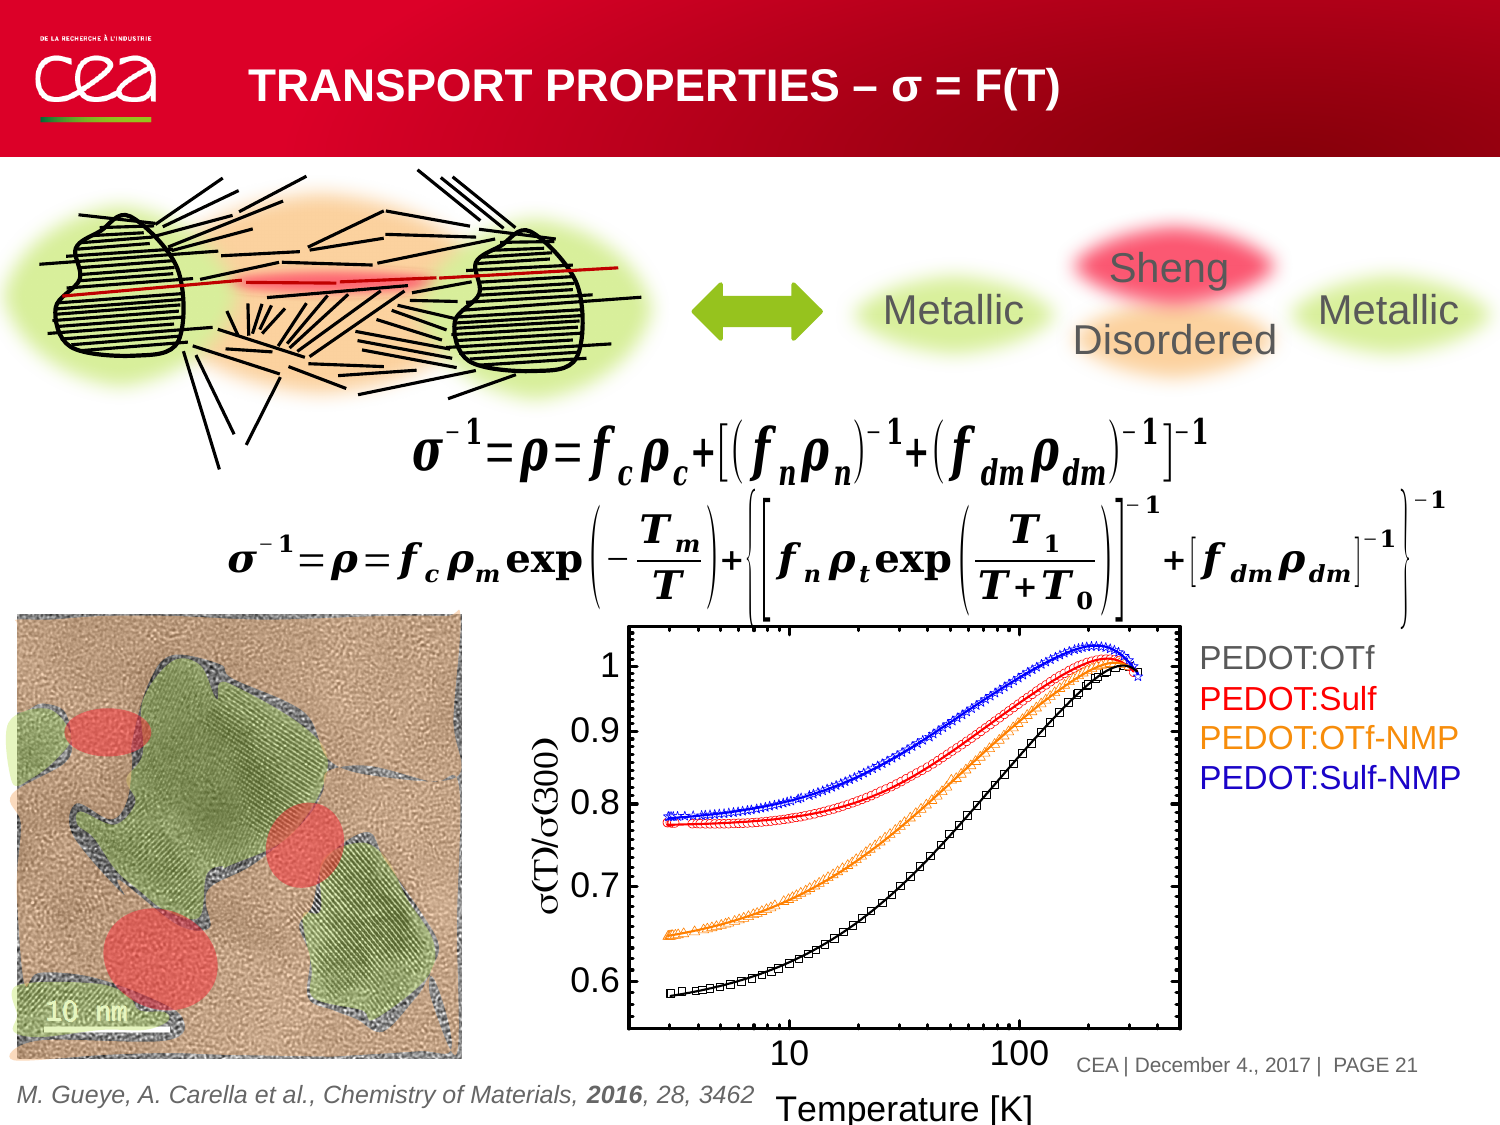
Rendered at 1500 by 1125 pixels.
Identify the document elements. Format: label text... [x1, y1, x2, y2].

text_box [826, 207, 1500, 397]
footer CEA | December 4., 2017 [1268, 1034, 1311, 1095]
text_box PEDOT:OTf PEDOT:Sulf PEDOT:OTf-NMP PEDOT:Sulf-NMP [1268, 629, 1500, 804]
text_box M. Gueye, A. Carella et al., Chemistry of Materials, 2016, 28, 3462 [1, 1071, 450, 1116]
title Transport properties – σ = f(t) [248, 8, 1436, 158]
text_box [455, 587, 1264, 1125]
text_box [5, 609, 462, 1061]
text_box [0, 122, 673, 476]
slide_number | PAGE 21 [1316, 1034, 1500, 1094]
picture [0, 0, 1500, 157]
text_box [691, 282, 821, 341]
